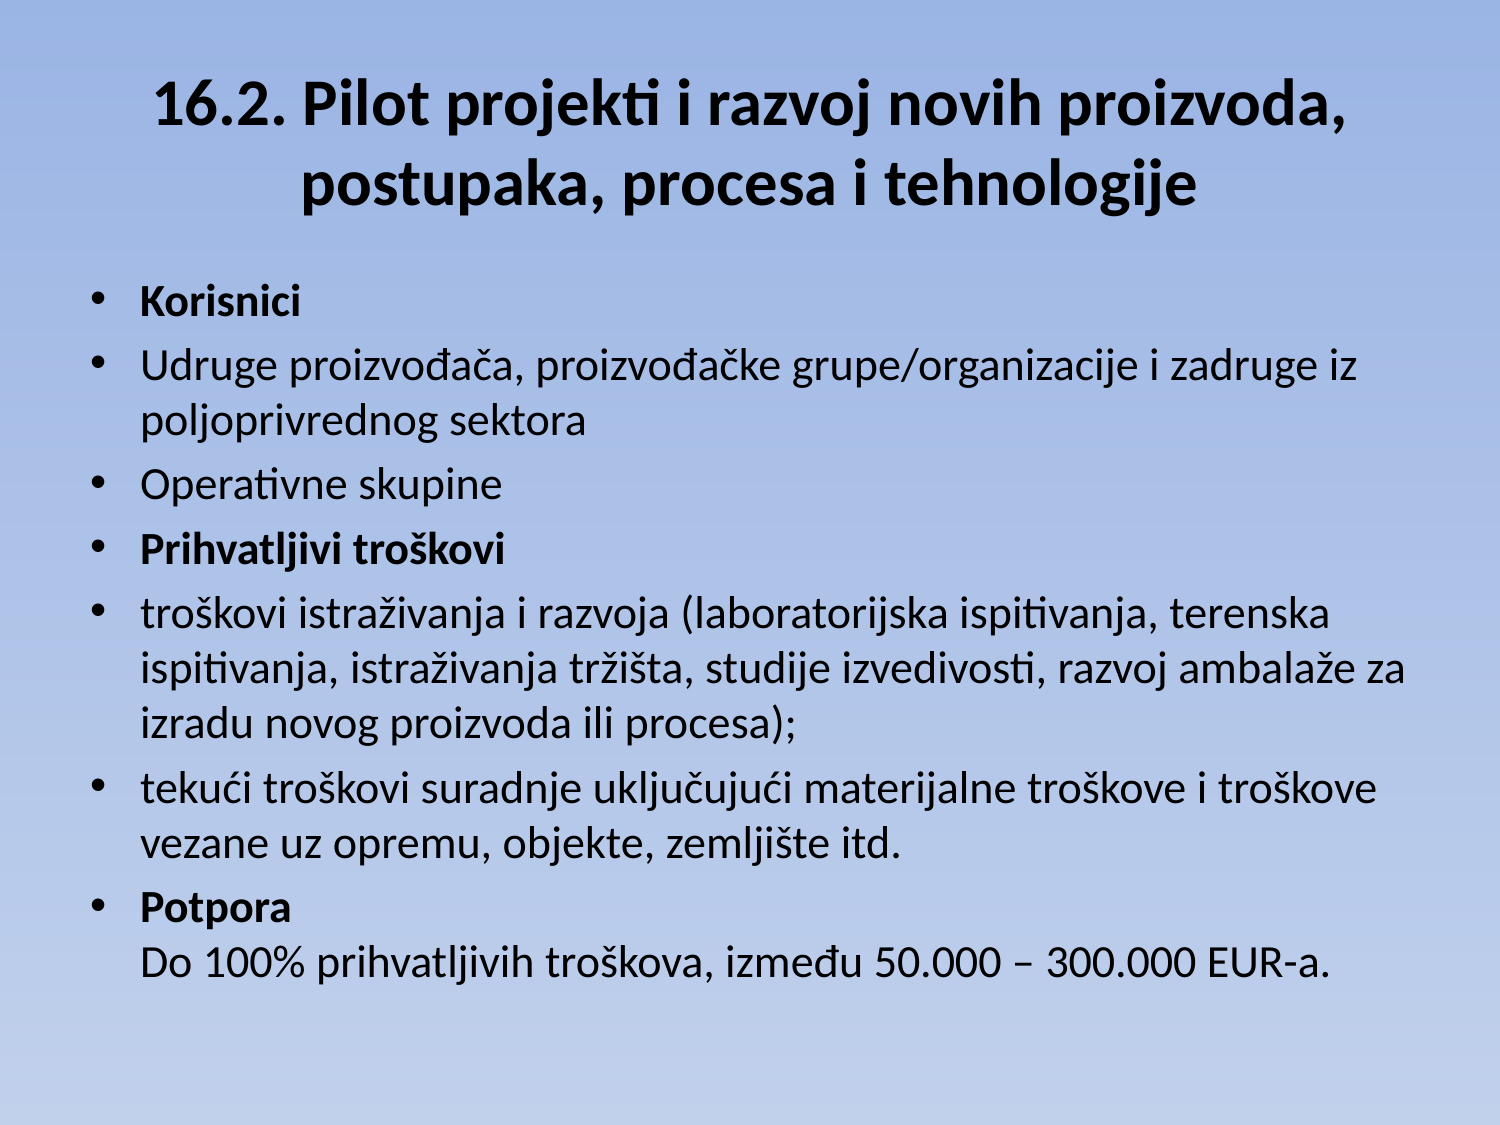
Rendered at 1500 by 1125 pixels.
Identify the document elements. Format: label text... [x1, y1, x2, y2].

title 16.2. Pilot projekti i razvoj novih proizvoda, postupaka, procesa i tehnologije [75, 45, 1425, 233]
list Korisnici Udruge proizvođača, proizvođačke grupe/organizacije i zadruge iz poljoprivrednog sektora Operativne skupine Prihvatljivi troškovi troškovi istraživanja i razvoja (laboratorijska ispitivanja, terenska ispitivanja, istraživanja tržišta, studije izvedivosti, razvoj ambalaže za izradu novog proizvoda ili procesa); tekući troškovi suradnje uključujući materijalne troškove i troškove vezane uz opremu, objekte, zemljište itd. Potpora Do 100% prihvatljivih troškova, između 50.000 – 300.000 EUR-a. [75, 262, 1425, 1005]
